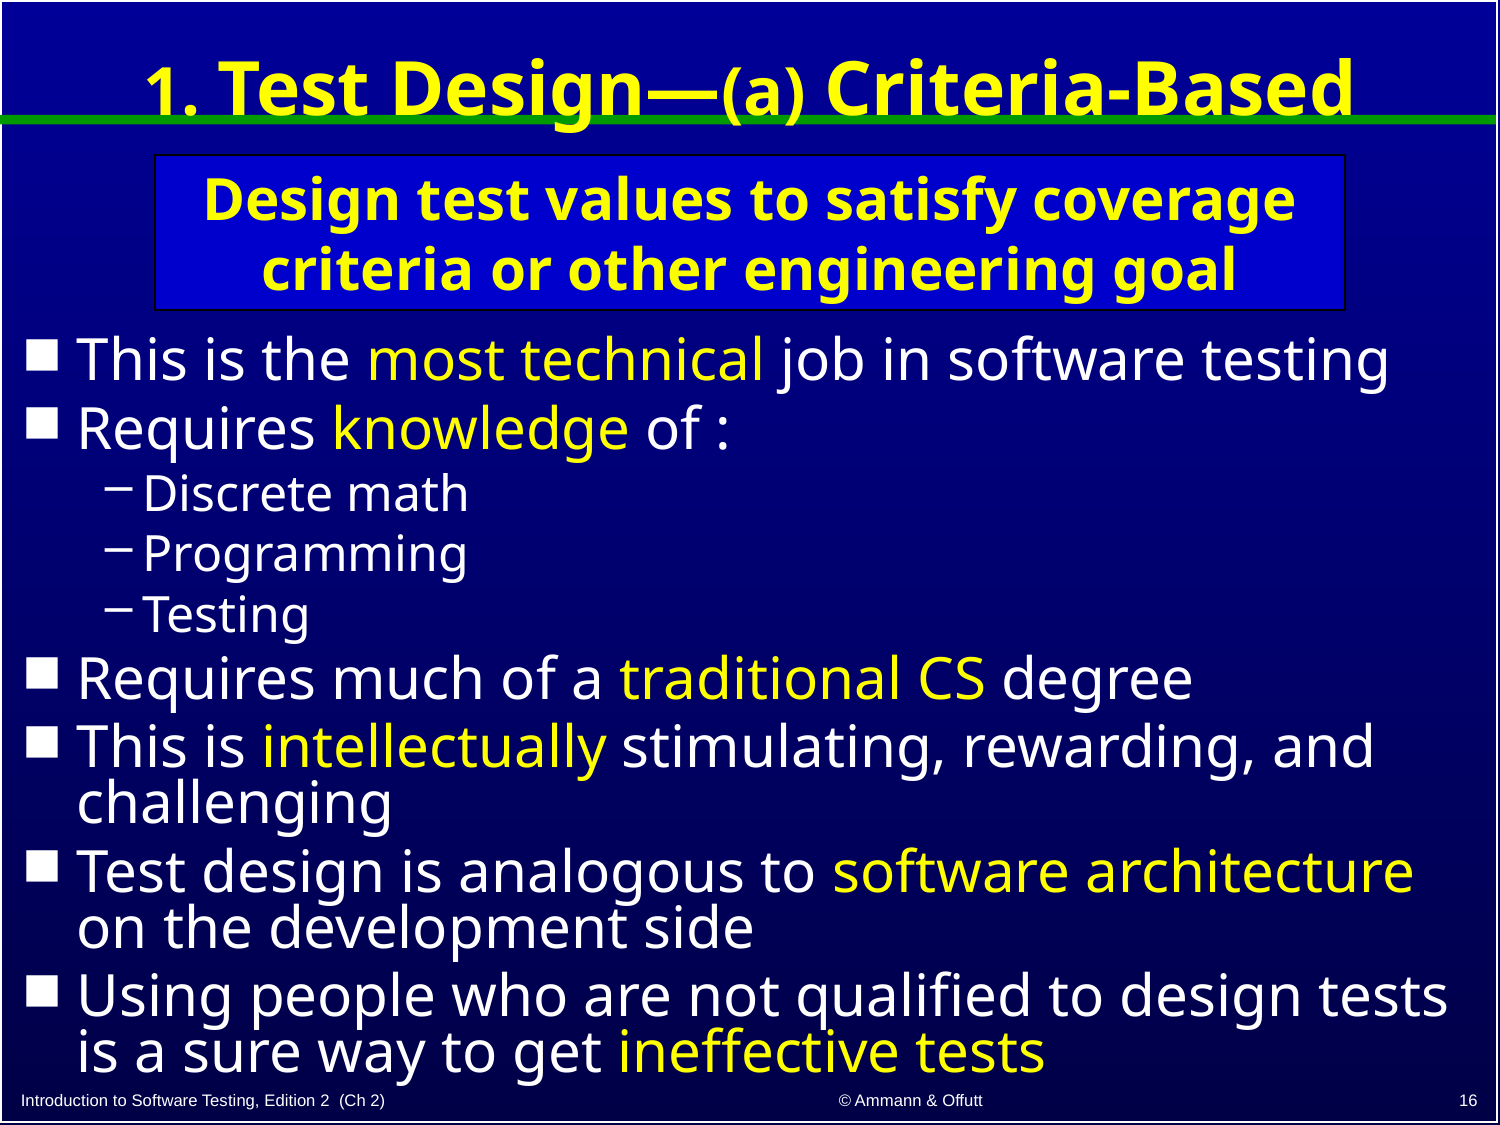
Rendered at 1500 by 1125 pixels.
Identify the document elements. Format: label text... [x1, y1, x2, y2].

slide_number Introduction to Software Testing, Edition 2 (Ch 2) [5, 1077, 637, 1119]
slide_number 16 [1179, 1074, 1493, 1119]
title 1. Test Design—(a) Criteria-Based [7, 15, 1493, 167]
text_box Design test values to satisfy coverage criteria or other engineering goal [155, 155, 1345, 310]
footer © Ammann & Offutt [673, 1075, 1149, 1119]
list This is the most technical job in software testing Requires knowledge of : Discrete math Programming Testing Requires much of a traditional CS degree This is intellectually stimulating, rewarding, and challenging Test design is analogous to software architecture on the development side Using people who are not qualified to design tests is a sure way to get ineffective tests [14, 328, 1486, 1047]
